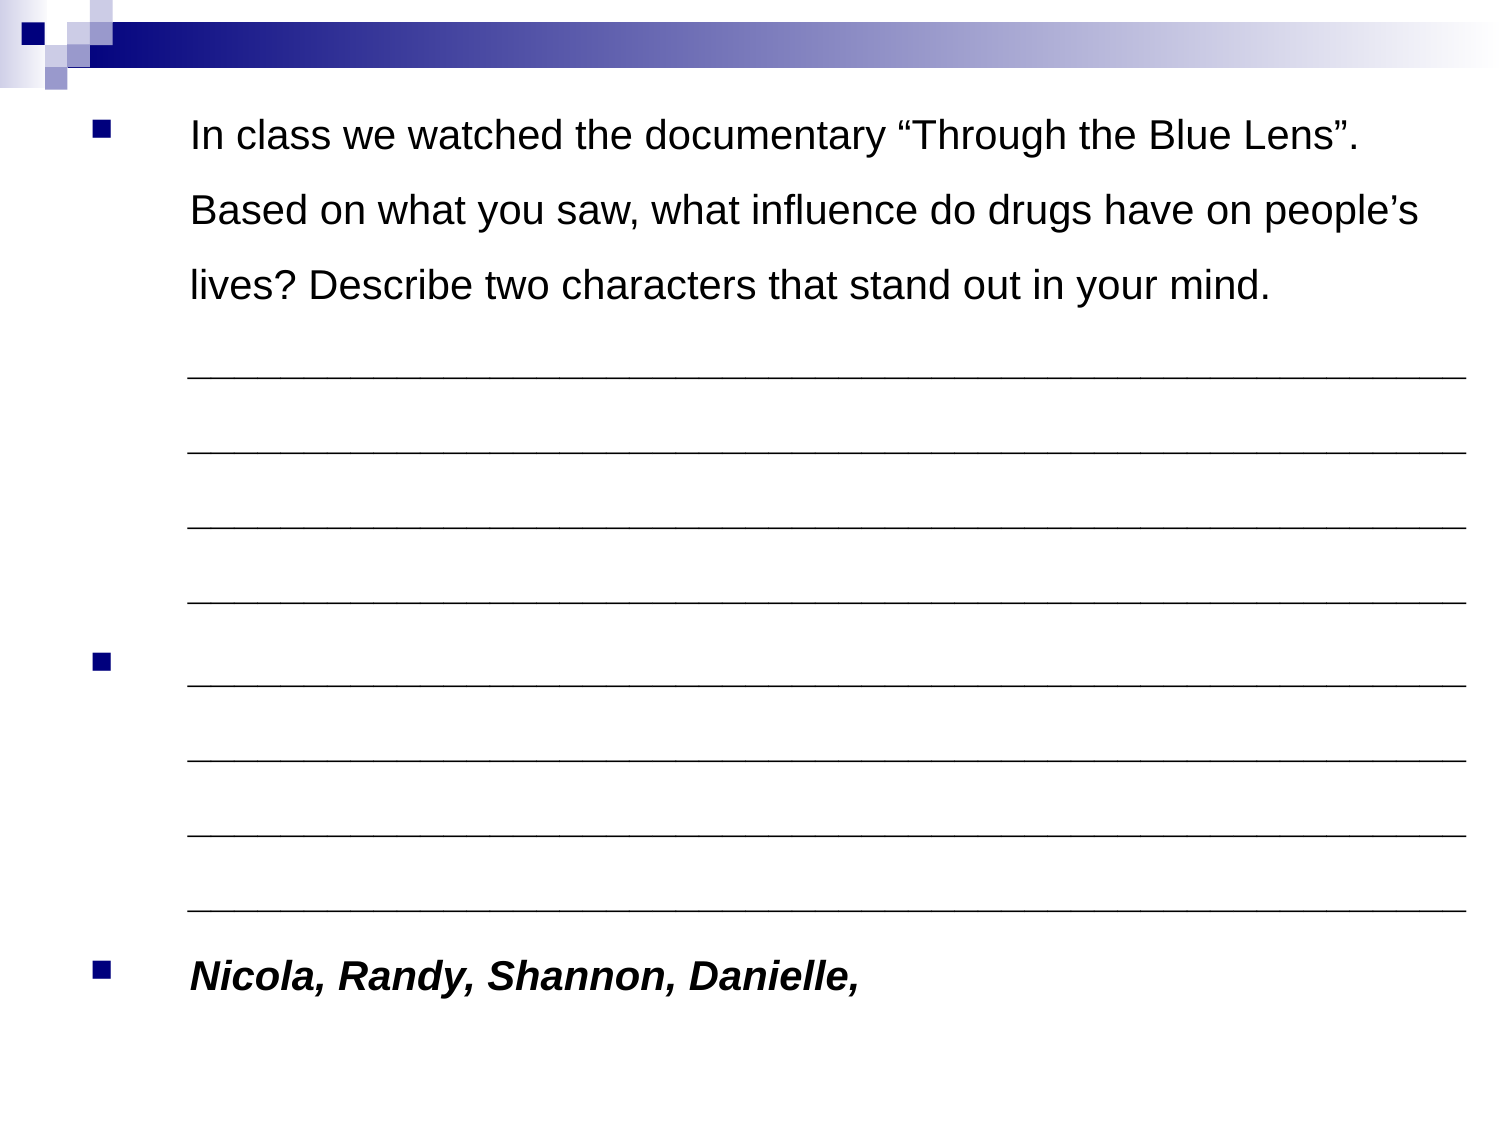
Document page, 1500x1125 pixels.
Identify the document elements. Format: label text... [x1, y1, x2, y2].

list In class we watched the documentary “Through the Blue Lens”. Based on what you saw, what influence do drugs have on people’s lives? Describe two characters that stand out in your mind. ____________________________________________________________________________________________________________________________________________________________________________________________________________________________ ____________________________________________________________________________________________________________________________________________________________________________________________________________________________ Nicola, Randy, Shannon, Danielle, [74, 74, 1488, 1006]
